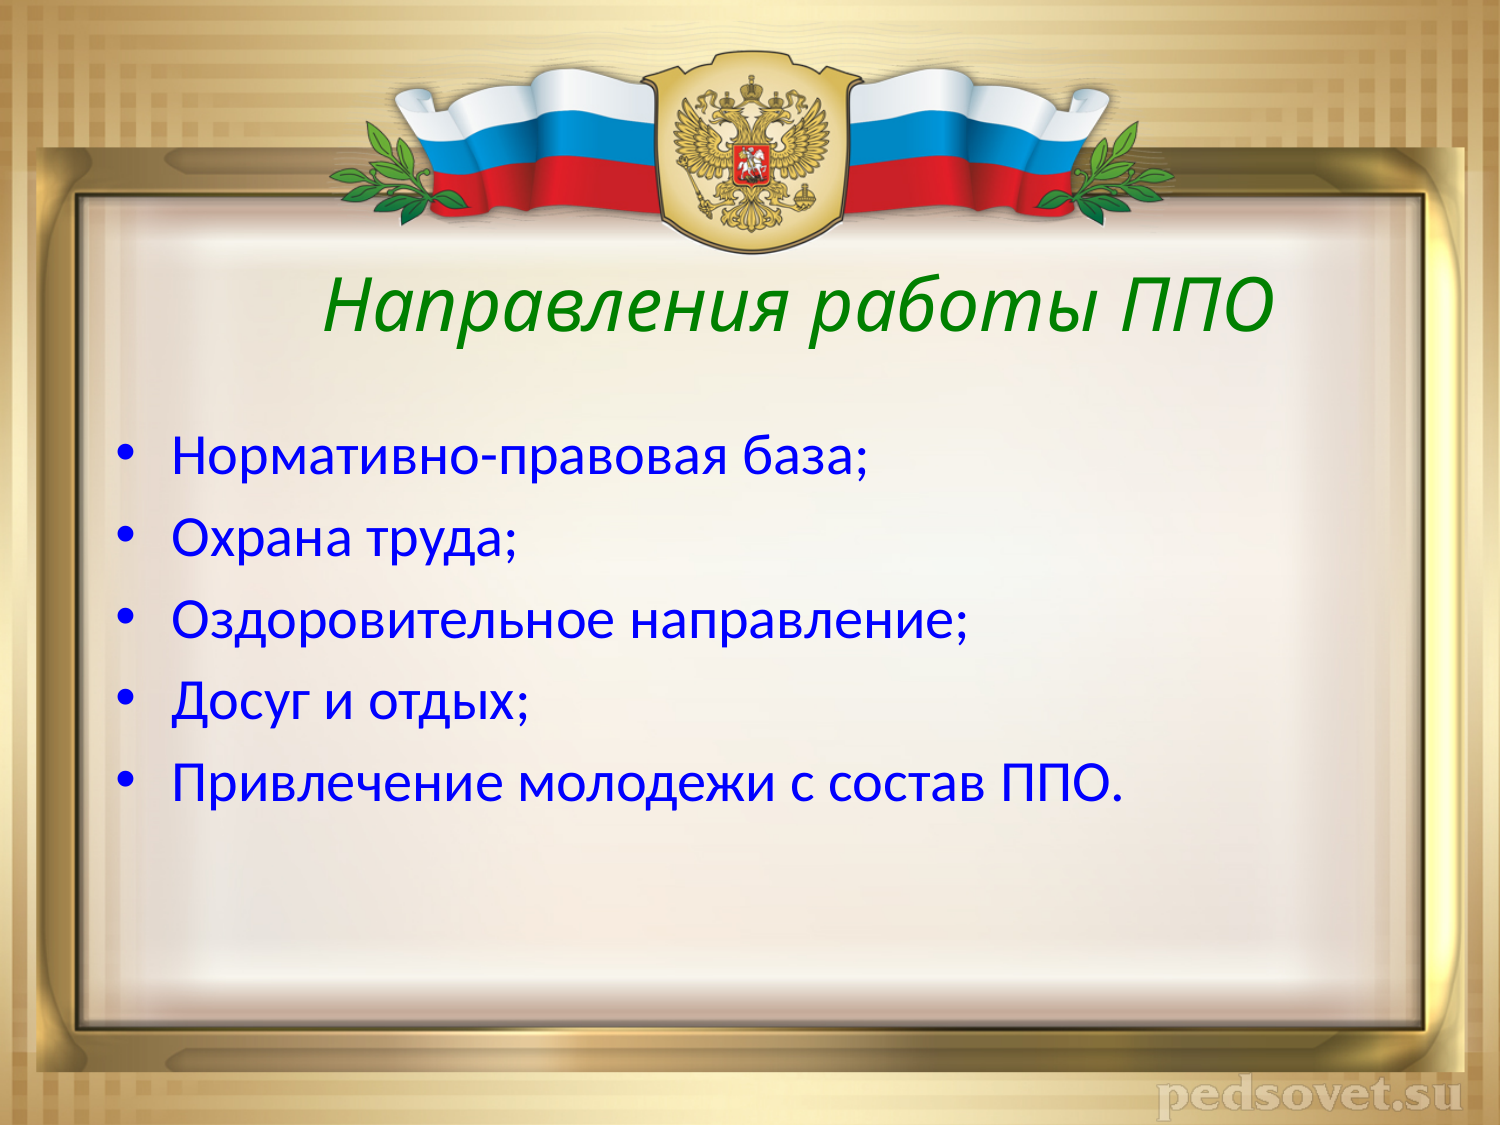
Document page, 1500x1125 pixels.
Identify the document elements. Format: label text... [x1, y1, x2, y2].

picture [0, 0, 1500, 1125]
title Направления работы ППО [123, 207, 1475, 396]
list Нормативно-правовая база; Охрана труда; Оздоровительное направление; Досуг и отдых; Привлечение молодежи с состав ППО. [100, 408, 1451, 1125]
